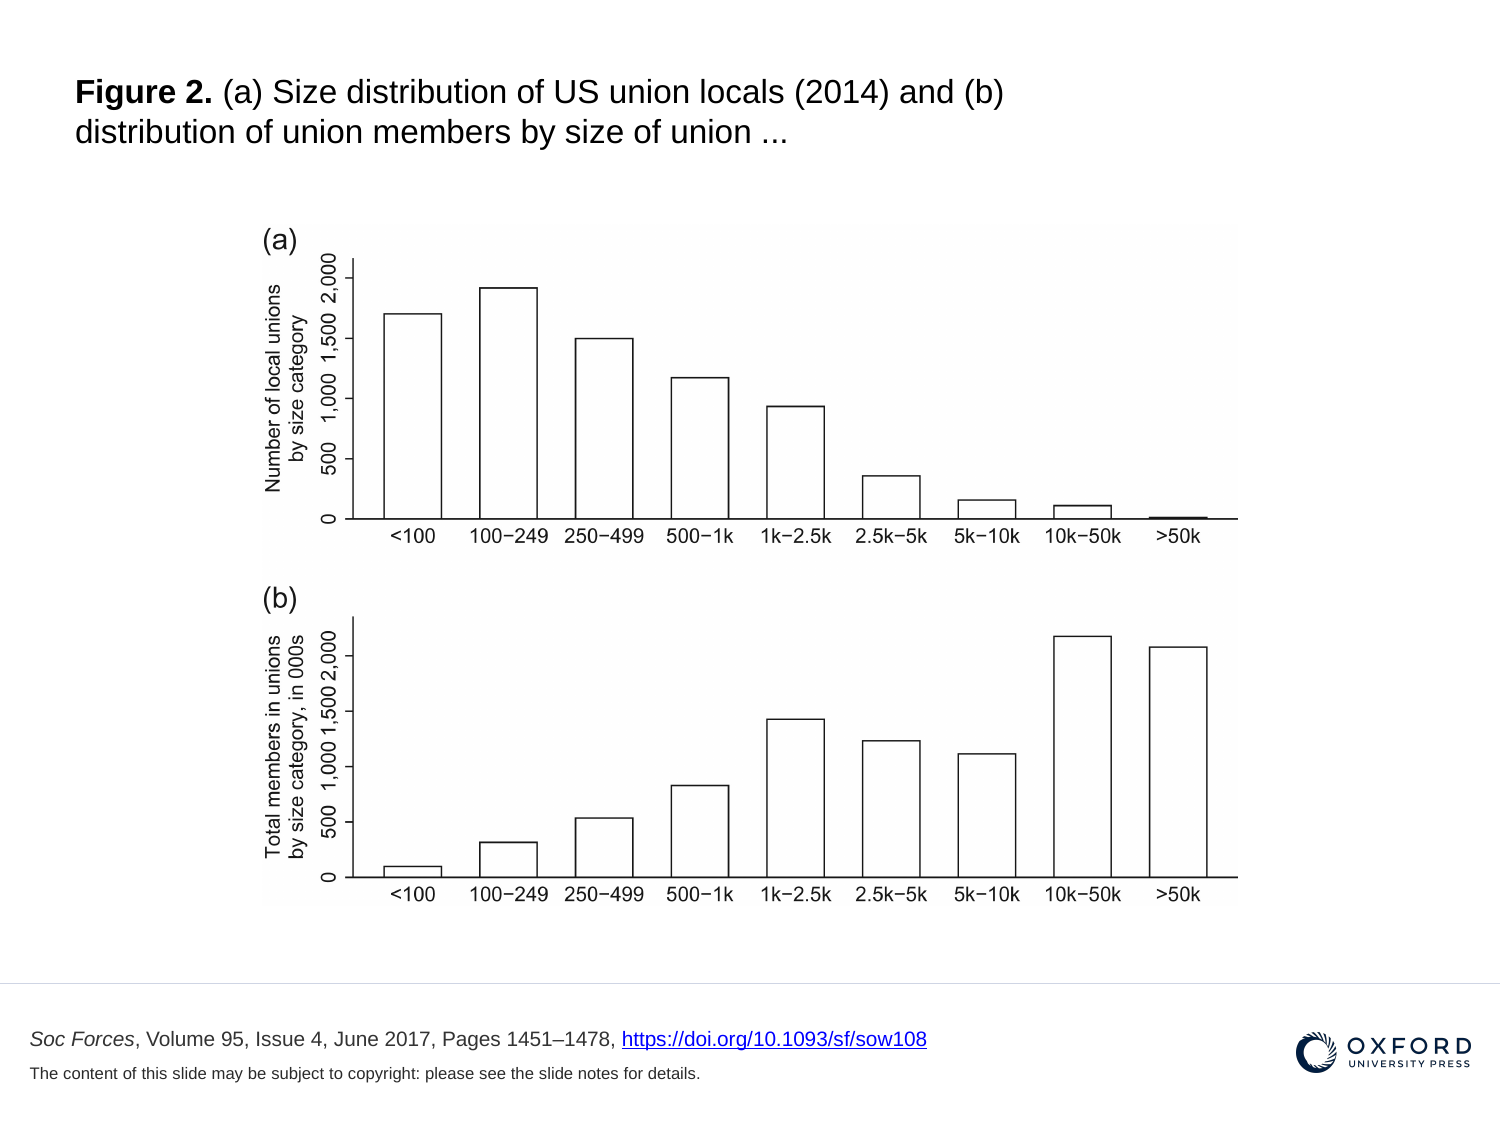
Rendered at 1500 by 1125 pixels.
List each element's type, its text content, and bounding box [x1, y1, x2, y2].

picture [1296, 1032, 1471, 1073]
footer Soc Forces, Volume 95, Issue 4, June 2017, Pages 1451–1478, https://doi.org/10.1093/sf/sow108 The content of this slide may be subject to copyright: please see the slide notes for details. [0, 983, 1260, 1125]
title Figure 2. (a) Size distribution of US union locals (2014) and (b) distribution of union members by size of union ... [75, 69, 1078, 171]
picture [262, 224, 1238, 906]
